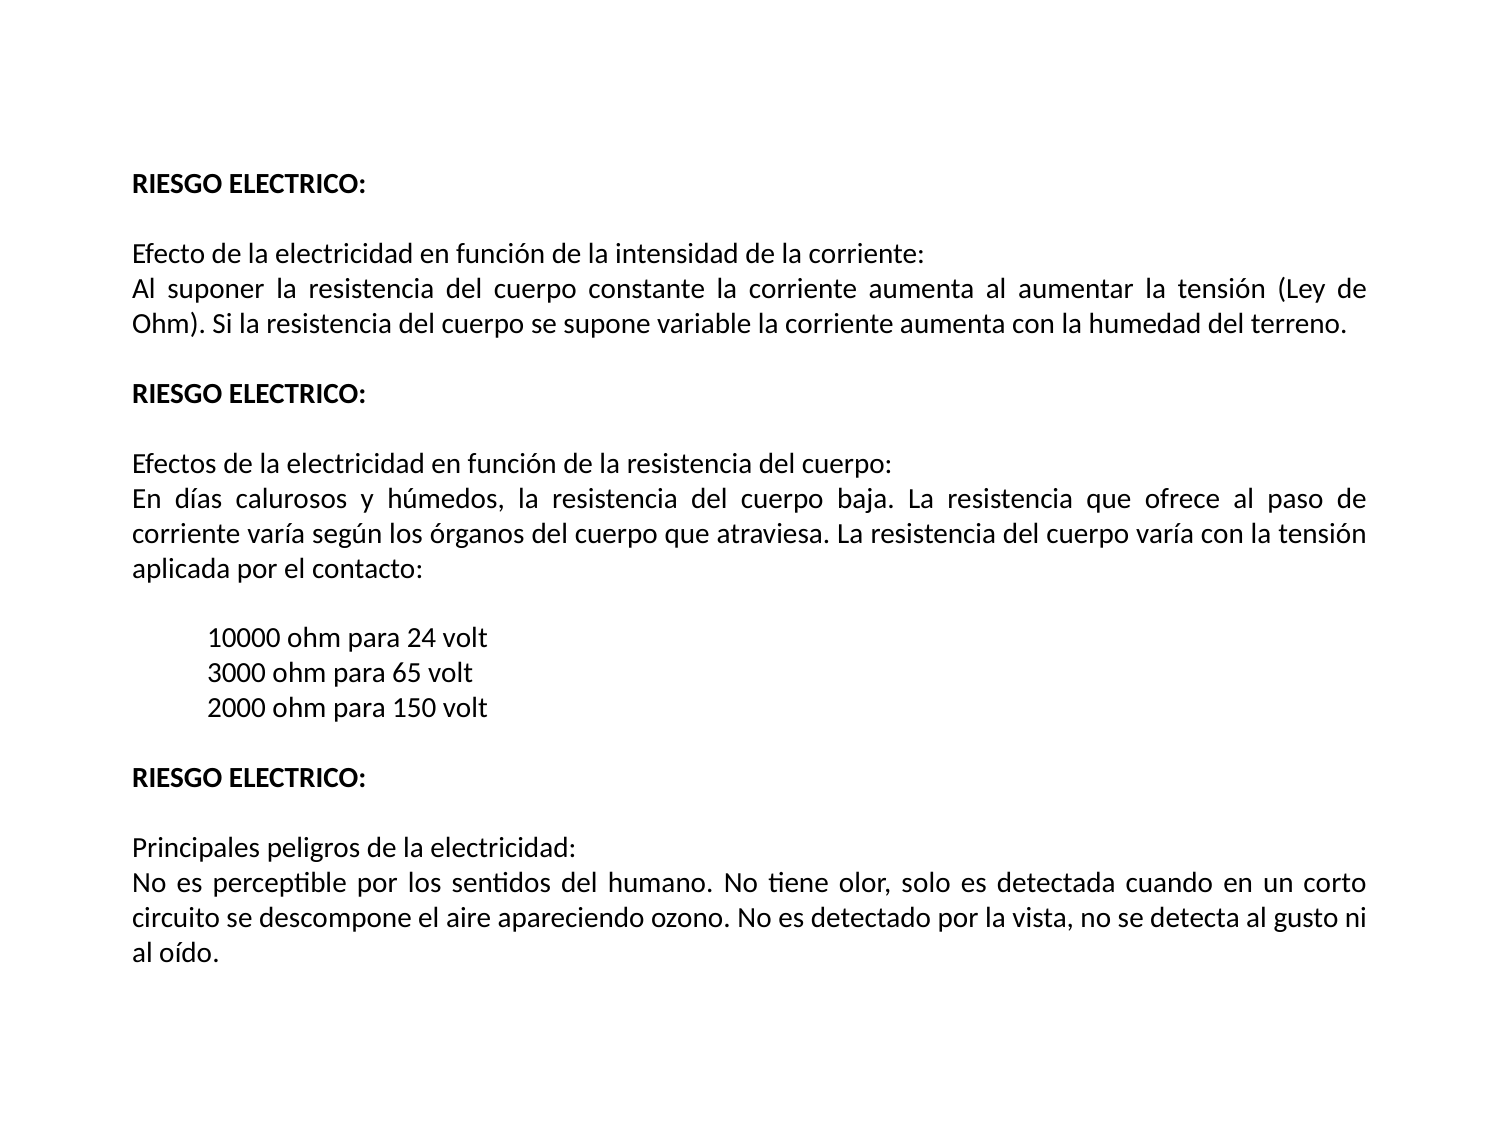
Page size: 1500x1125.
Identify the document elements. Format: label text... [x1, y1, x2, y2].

text_box RIESGO ELECTRICO: Efecto de la electricidad en función de la intensidad de la corriente: Al suponer la resistencia del cuerpo constante la corriente aumenta al aumentar la tensión (Ley de Ohm). Si la resistencia del cuerpo se supone variable la corriente aumenta con la humedad del terreno. RIESGO ELECTRICO: Efectos de la electricidad en función de la resistencia del cuerpo: En días calurosos y húmedos, la resistencia del cuerpo baja. La resistencia que ofrece al paso de corriente varía según los órganos del cuerpo que atraviesa. La resistencia del cuerpo varía con la tensión aplicada por el contacto: 10000 ohm para 24 volt 3000 ohm para 65 volt 2000 ohm para 150 volt RIESGO ELECTRICO: Principales peligros de la electricidad: No es perceptible por los sentidos del humano. No tiene olor, solo es detectada cuando en un corto circuito se descompone el aire apareciendo ozono. No es detectado por la vista, no se detecta al gusto ni al oído. [117, 156, 1383, 976]
